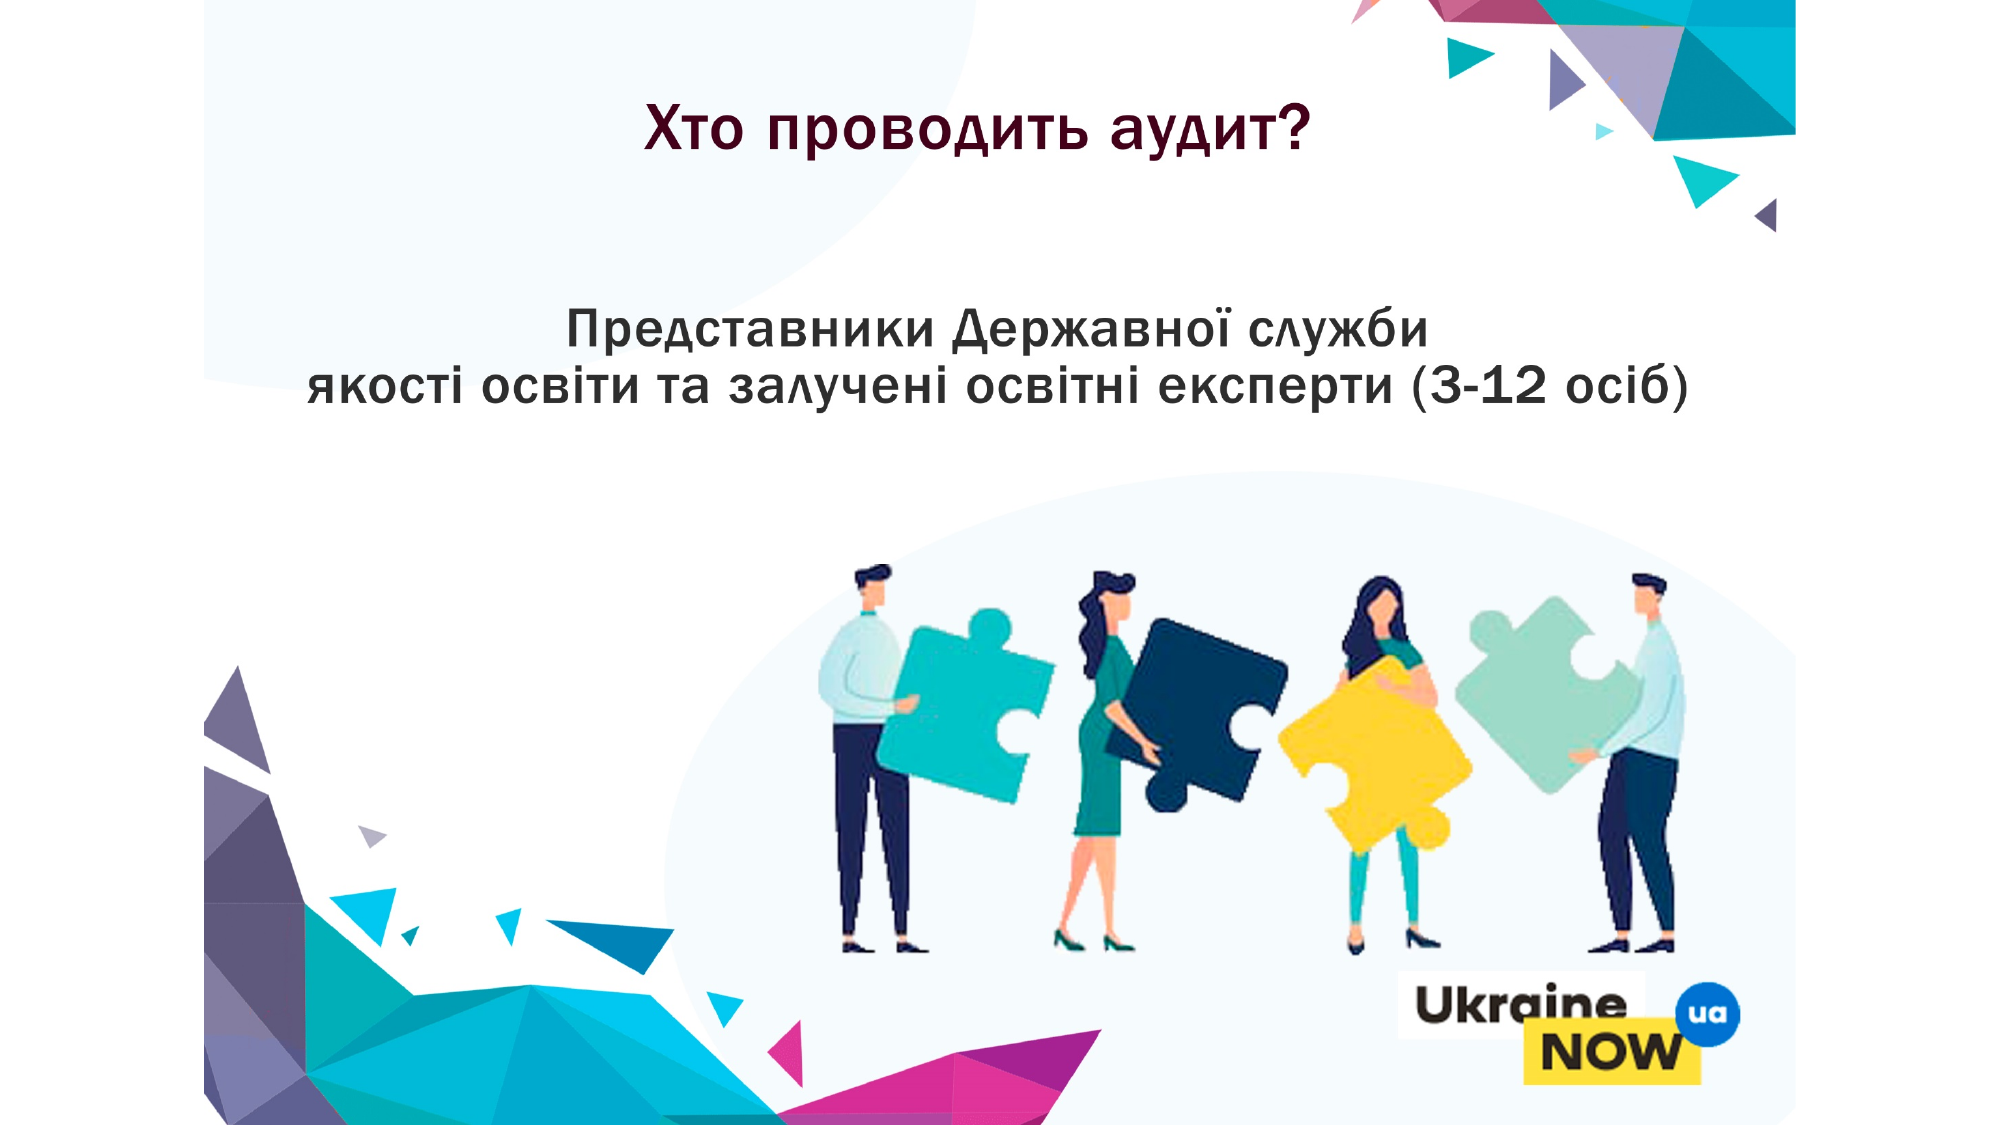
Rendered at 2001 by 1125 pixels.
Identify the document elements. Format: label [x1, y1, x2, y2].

picture [204, 0, 1796, 1125]
